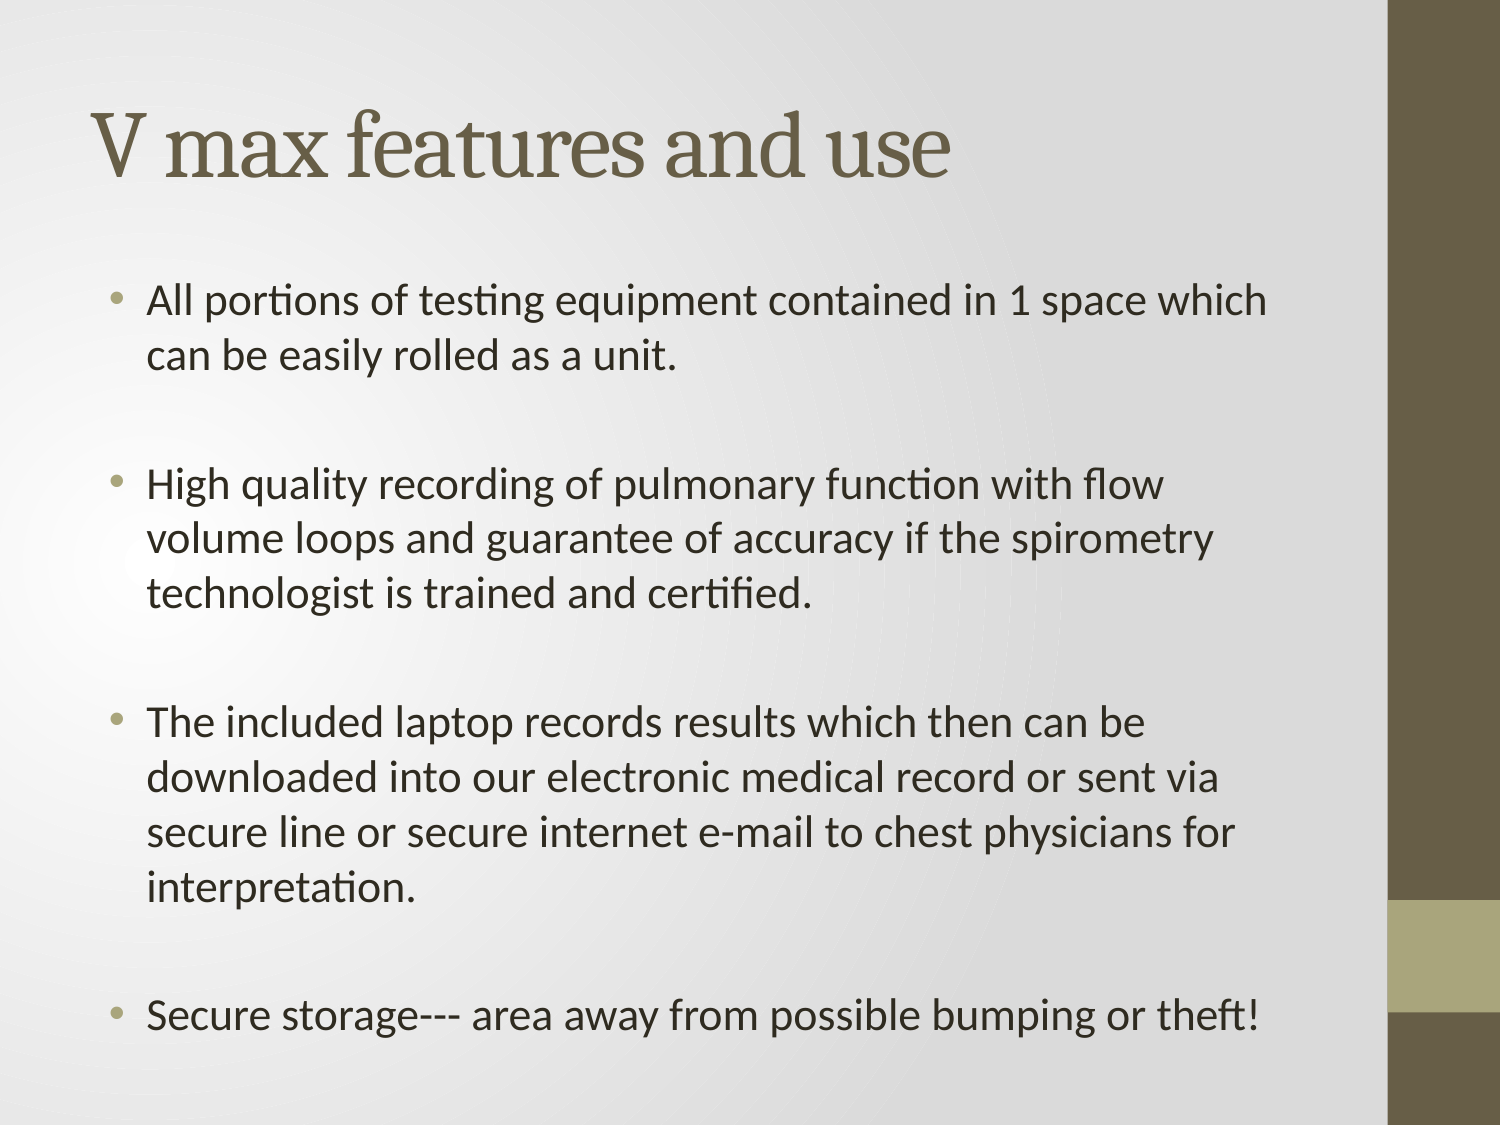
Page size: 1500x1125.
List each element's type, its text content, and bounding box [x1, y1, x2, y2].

list All portions of testing equipment contained in 1 space which can be easily rolled as a unit. High quality recording of pulmonary function with flow volume loops and guarantee of accuracy if the spirometry technologist is trained and certified. The included laptop records results which then can be downloaded into our electronic medical record or sent via secure line or secure internet e-mail to chest physicians for interpretation. Secure storage--- area away from possible bumping or theft! [74, 262, 1326, 1051]
title V max features and use [75, 45, 1325, 233]
